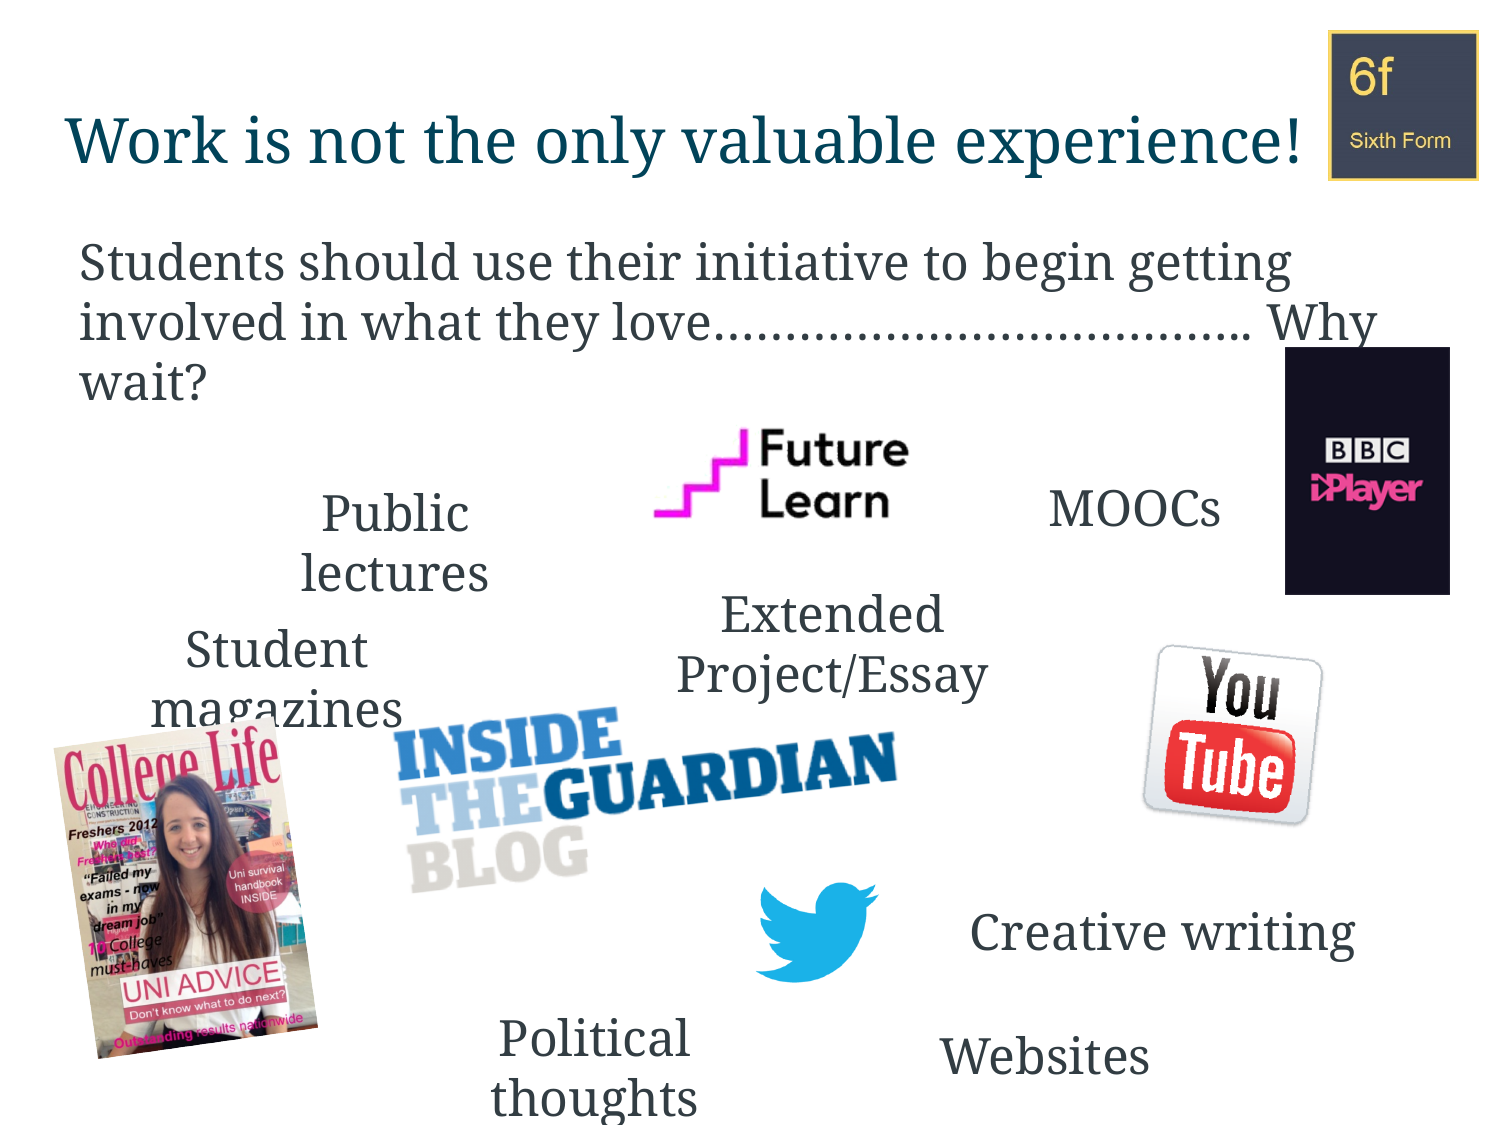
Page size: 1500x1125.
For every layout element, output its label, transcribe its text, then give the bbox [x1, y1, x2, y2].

text_box Students should use their initiative to begin getting involved in what they love……………………………….. Why wait? [65, 223, 1459, 496]
picture [1136, 640, 1329, 832]
text_box Creative writing [950, 893, 1376, 961]
text_box Extended Project/Essay [620, 575, 1046, 703]
text_box Public lectures [206, 473, 585, 601]
picture [617, 392, 947, 556]
picture [1328, 30, 1479, 182]
text_box Student magazines [41, 609, 514, 738]
picture [1284, 347, 1450, 595]
title Work is not the only valuable experience! [64, 93, 1459, 201]
text_box Websites [809, 1017, 1282, 1085]
picture [54, 717, 318, 1059]
text_box MOOCs [1033, 469, 1279, 545]
picture [385, 658, 929, 1019]
text_box Political thoughts [382, 999, 808, 1125]
